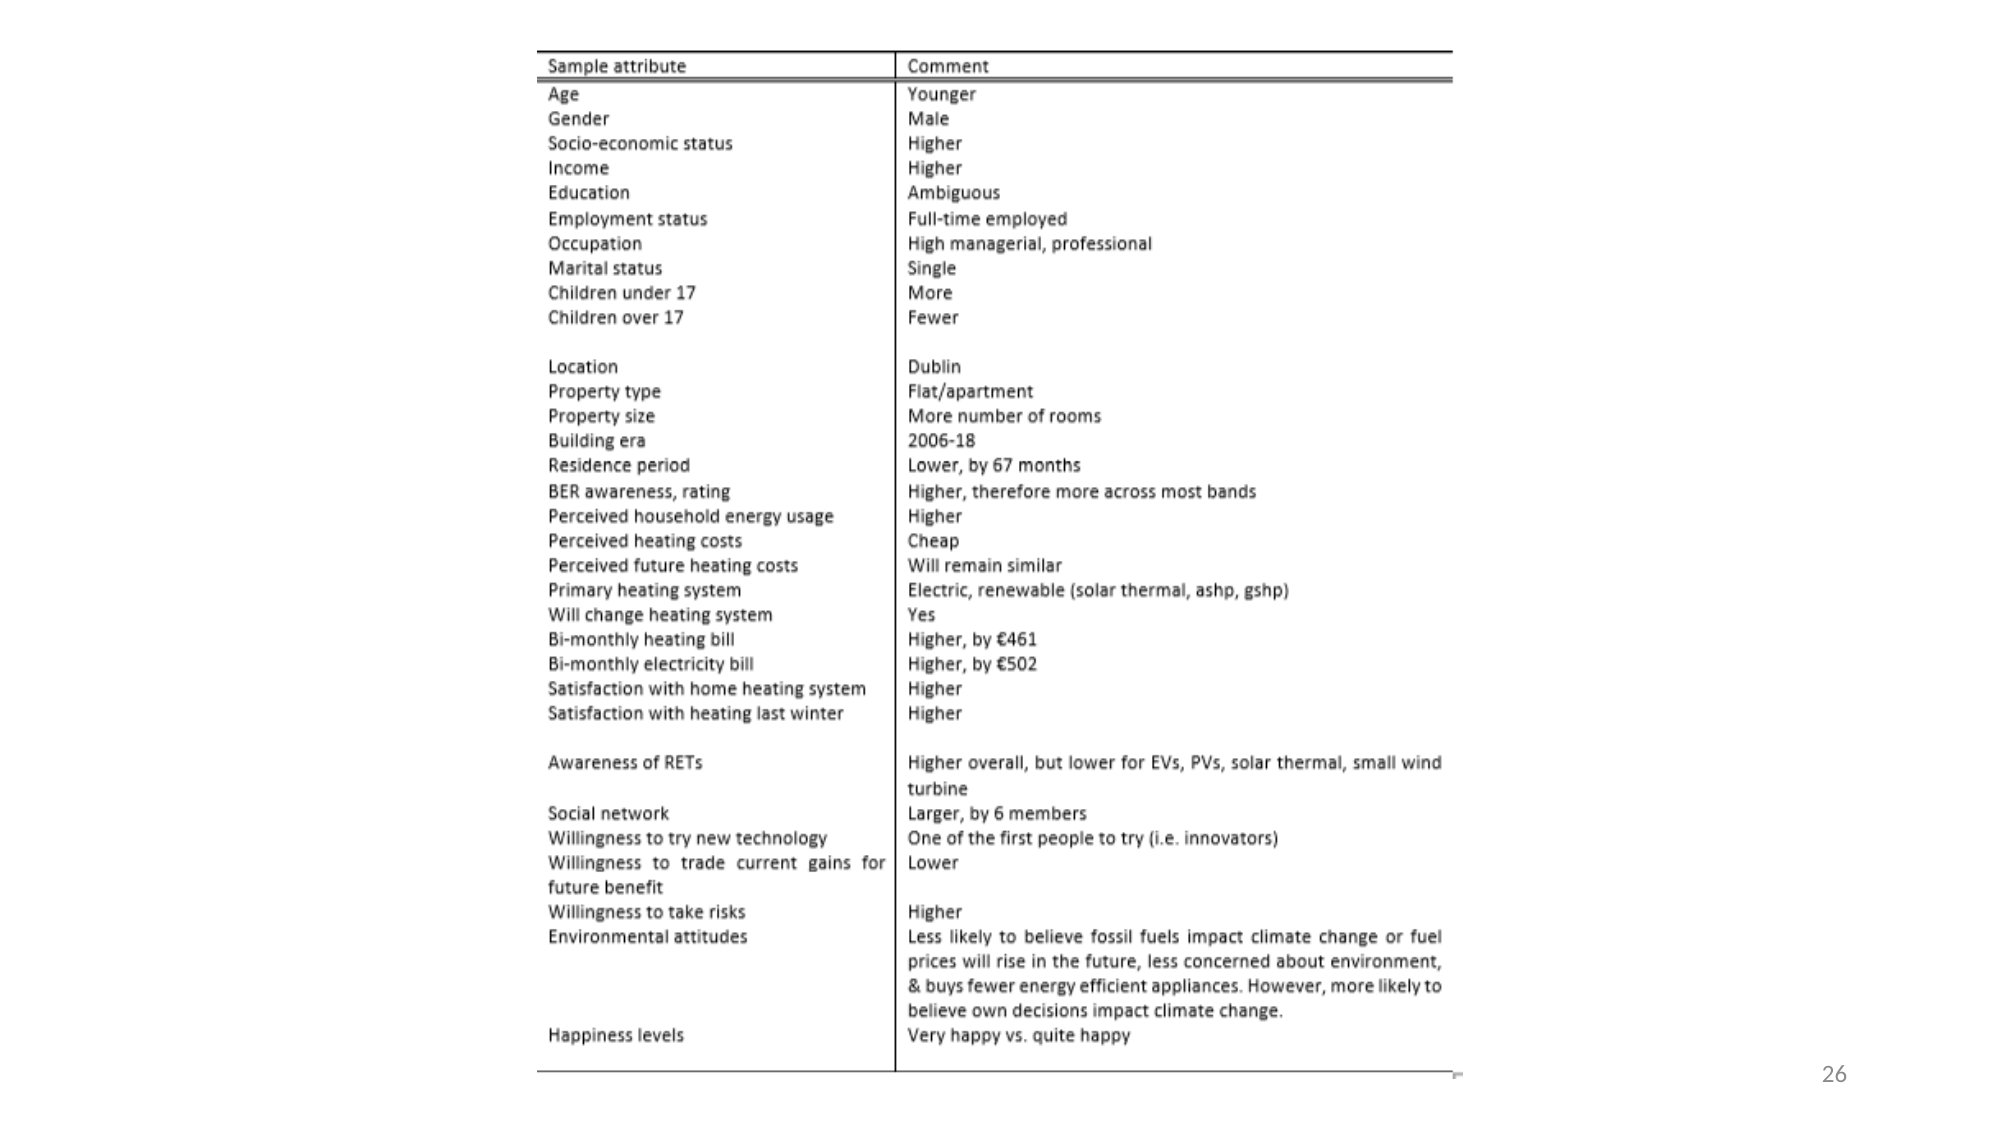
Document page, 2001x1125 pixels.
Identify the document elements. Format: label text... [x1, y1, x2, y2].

slide_number 26 [1412, 1042, 1863, 1103]
picture [537, 46, 1463, 1079]
